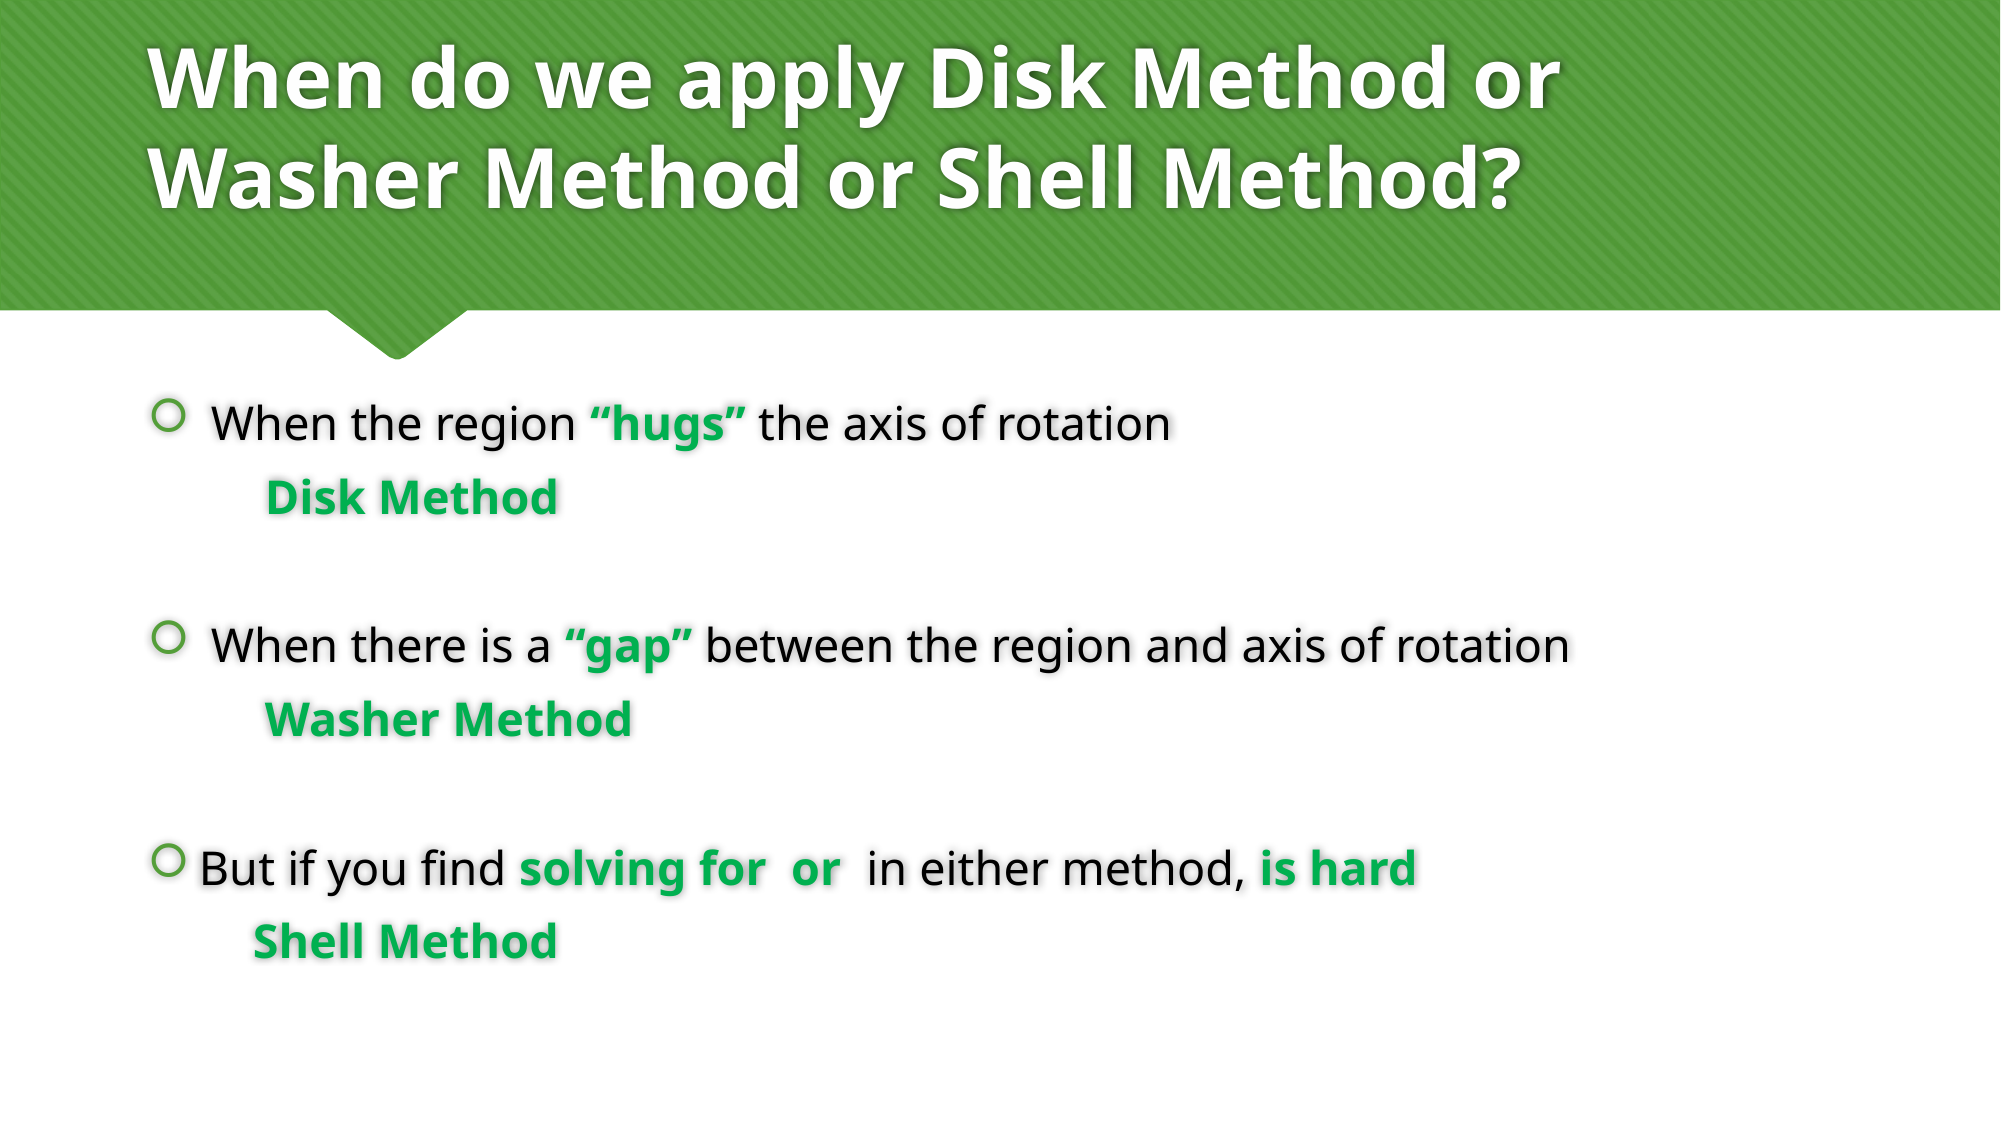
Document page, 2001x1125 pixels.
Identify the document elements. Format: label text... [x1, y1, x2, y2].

title When do we apply Disk Method or Washer Method or Shell Method? [132, 73, 1868, 233]
